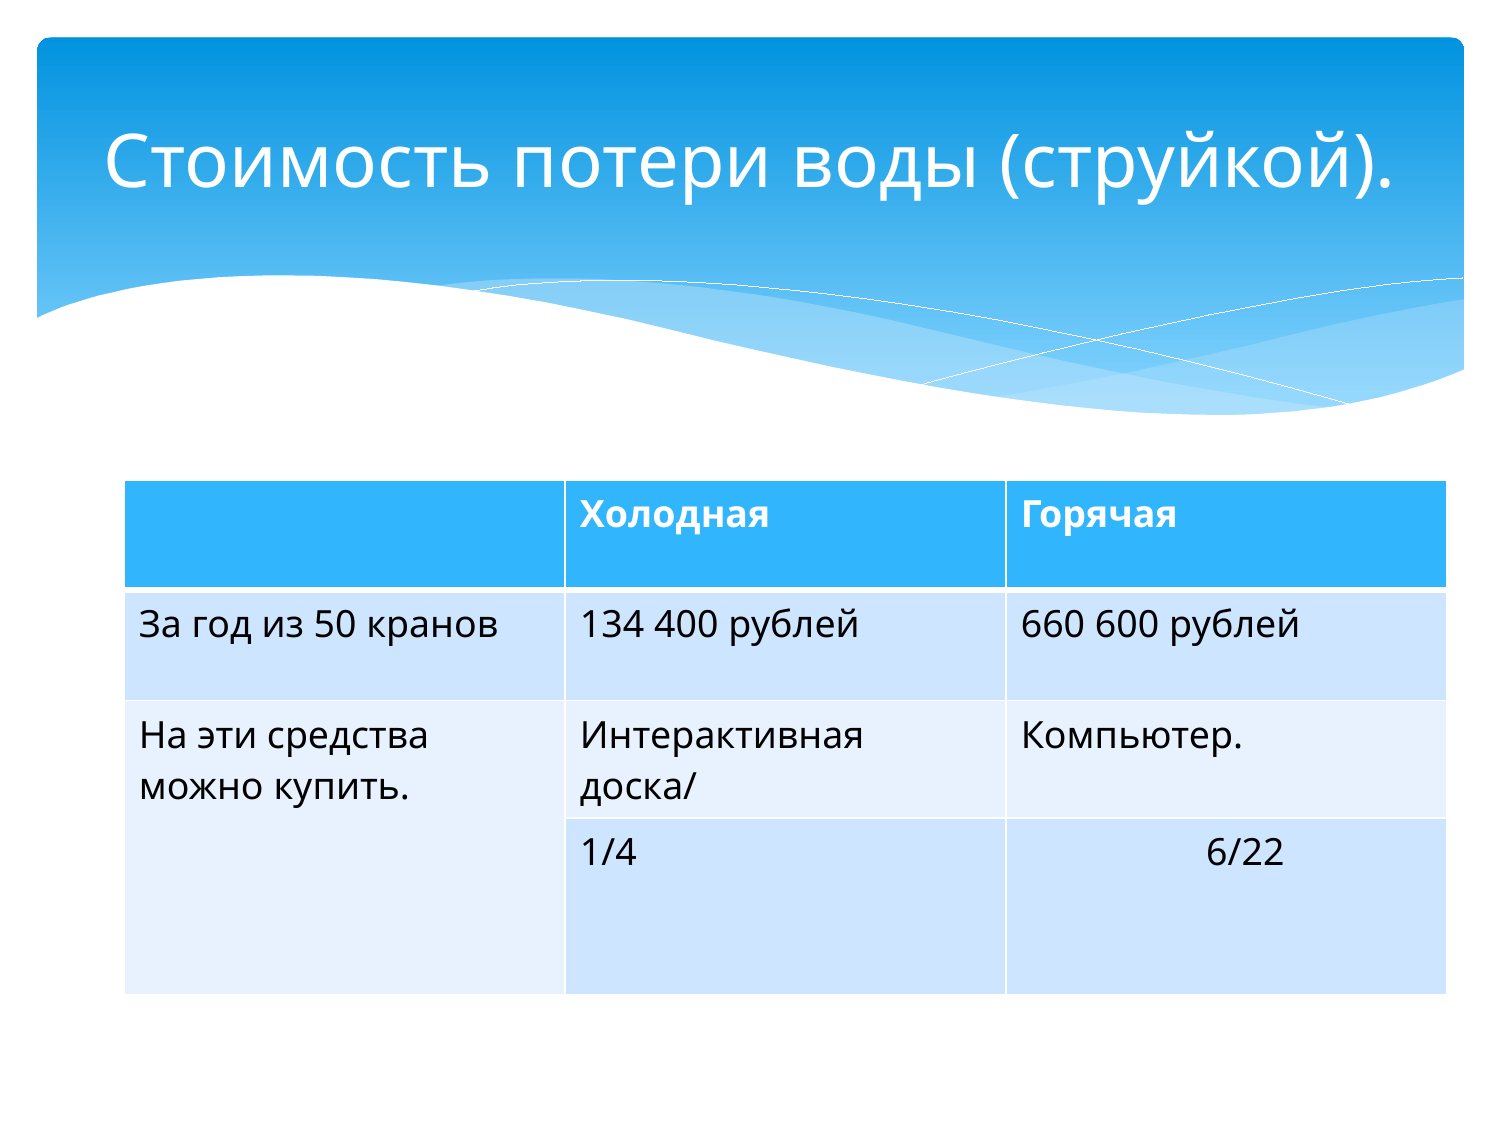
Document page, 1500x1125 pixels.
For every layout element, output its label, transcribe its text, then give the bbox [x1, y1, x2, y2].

table_header Горячая [1007, 481, 1446, 587]
title Стоимость потери воды (струйкой). [75, 55, 1425, 261]
table_cell На эти средства можно купить. [125, 701, 564, 994]
table_header Холодная [566, 481, 1005, 587]
table_cell 1/4 [566, 819, 1005, 994]
table_header [125, 481, 564, 587]
table_cell 660 600 рублей [1007, 593, 1446, 700]
table_cell 6/22 [1007, 819, 1446, 994]
table_cell Интерактивная доска/ [566, 701, 1005, 817]
table_cell Компьютер. [1007, 701, 1446, 817]
table_cell 134 400 рублей [566, 593, 1005, 700]
table_cell За год из 50 кранов [125, 593, 564, 700]
